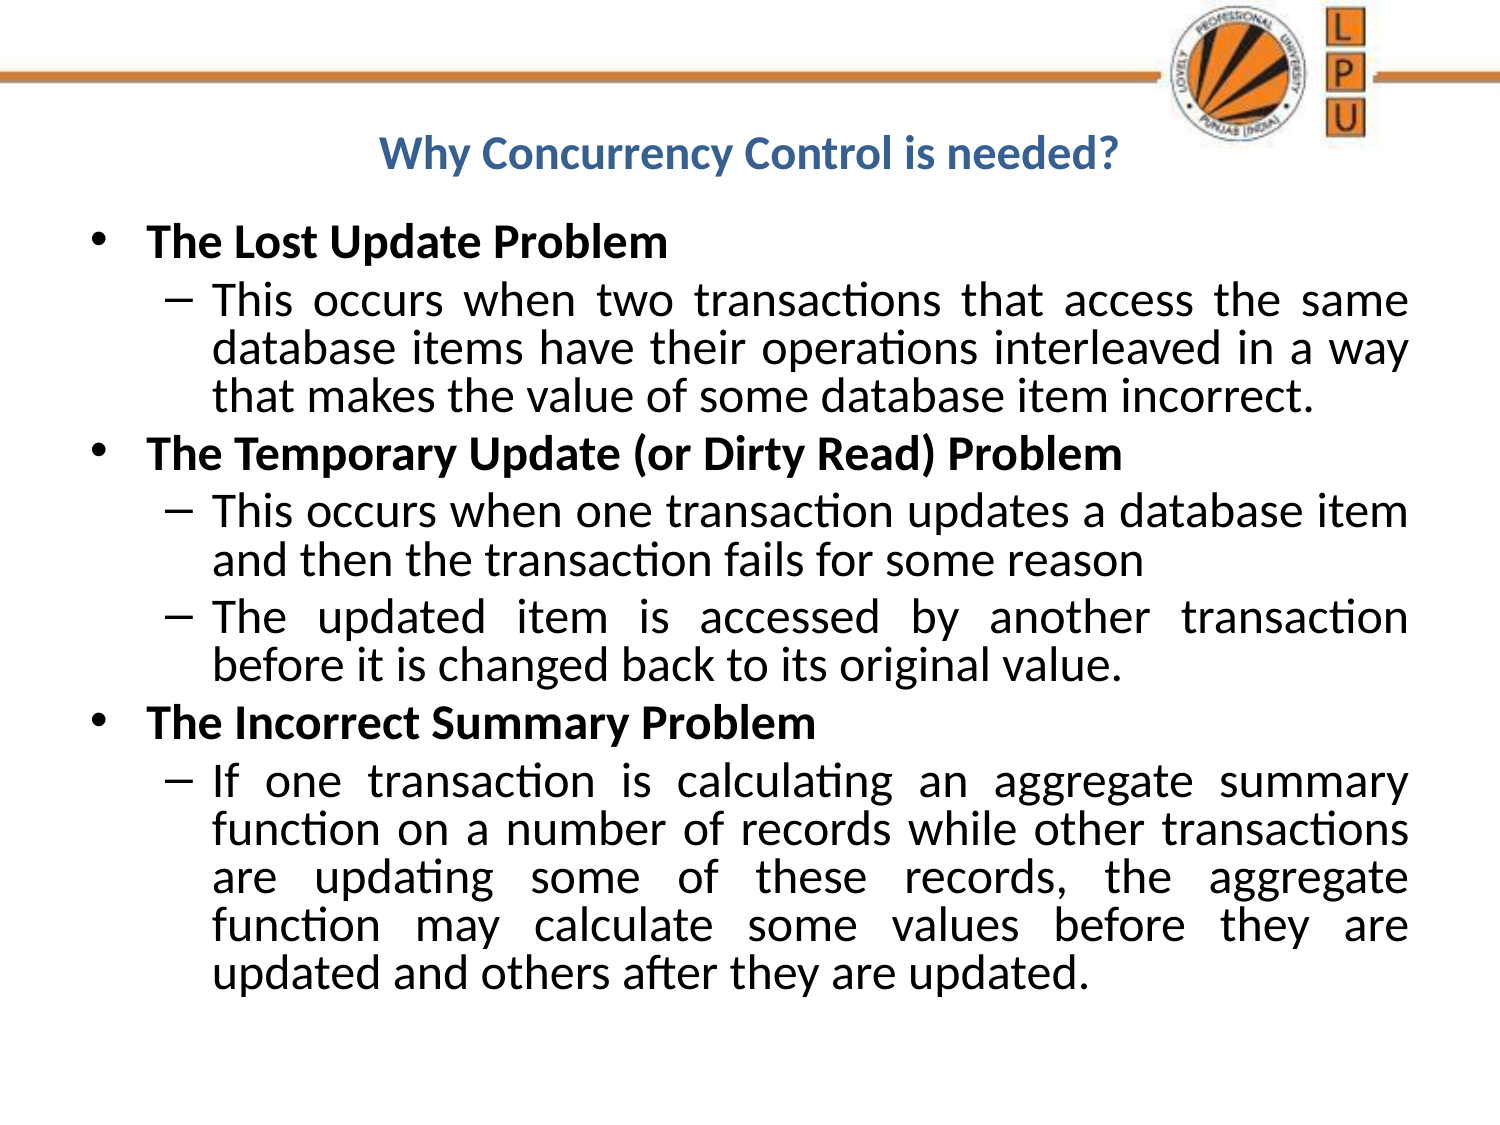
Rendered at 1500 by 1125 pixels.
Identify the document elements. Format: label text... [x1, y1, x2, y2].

list The Lost Update Problem This occurs when two transactions that access the same database items have their operations interleaved in a way that makes the value of some database item incorrect. The Temporary Update (or Dirty Read) Problem This occurs when one transaction updates a database item and then the transaction fails for some reason The updated item is accessed by another transaction before it is changed back to its original value. The Incorrect Summary Problem If one transaction is calculating an aggregate summary function on a number of records while other transactions are updating some of these records, the aggregate function may calculate some values before they are updated and others after they are updated. [75, 212, 1425, 1100]
title Why Concurrency Control is needed? [75, 112, 1425, 212]
picture [0, 0, 1500, 1125]
